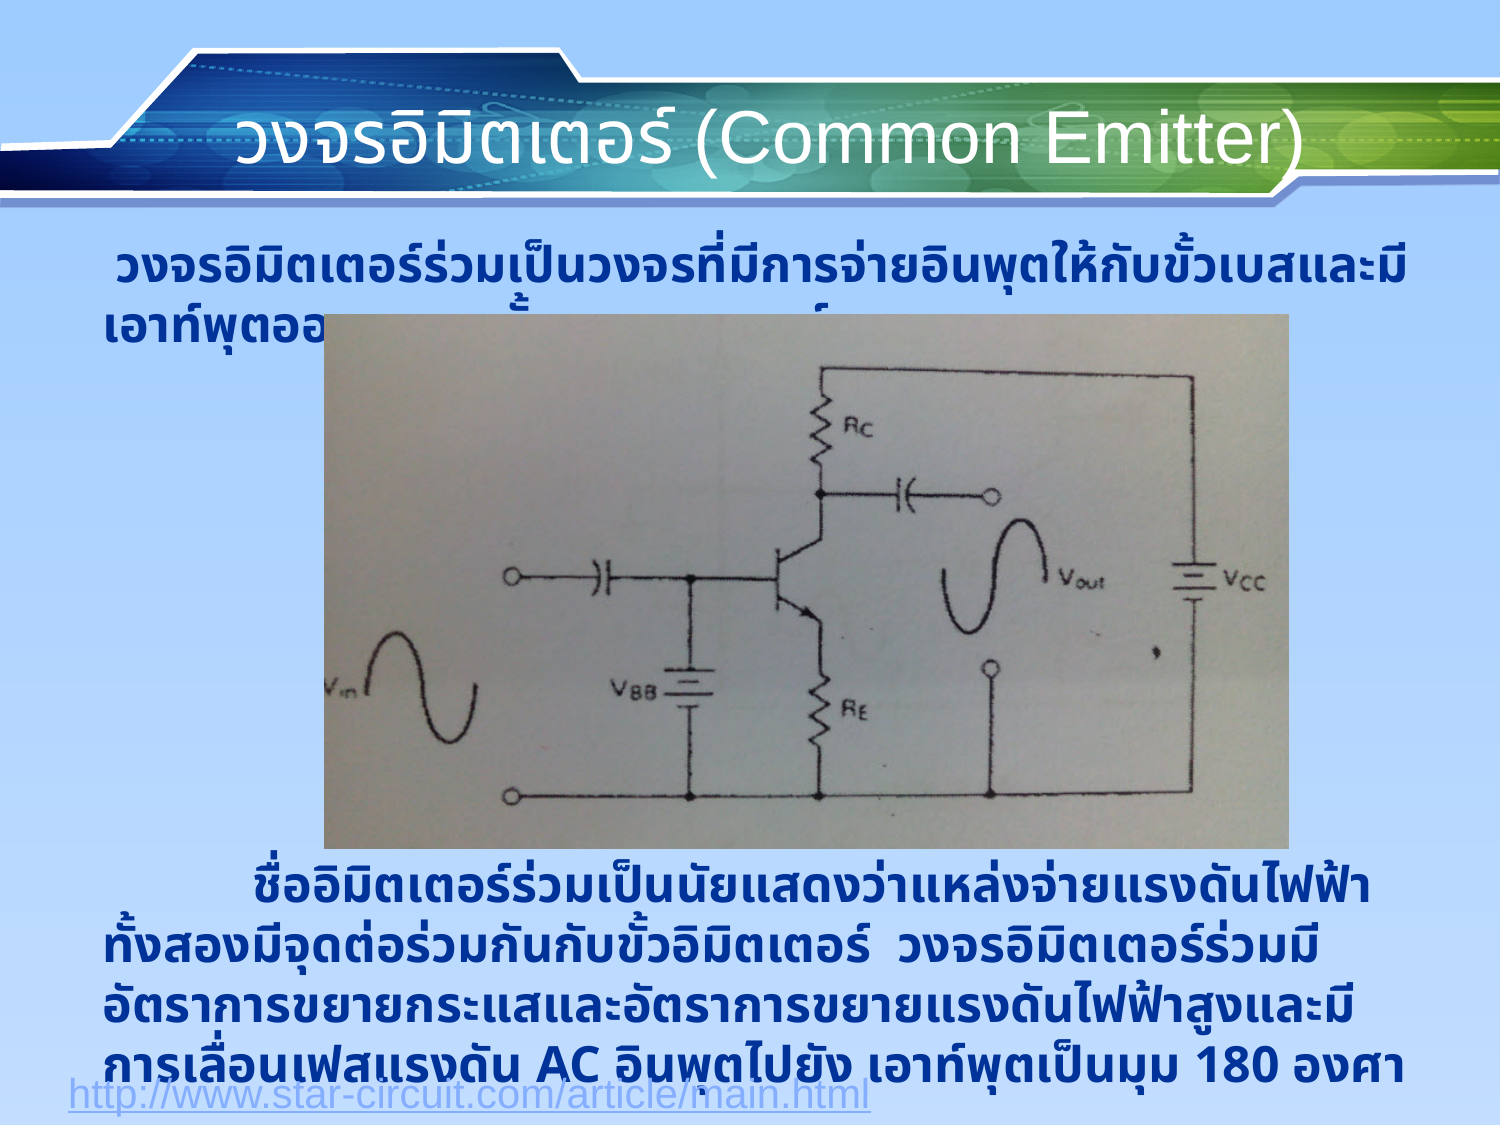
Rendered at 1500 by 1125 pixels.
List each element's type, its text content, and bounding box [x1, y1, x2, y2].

text_box http://www.star-circuit.com/article/main.html [53, 1059, 886, 1125]
list วงจรอิมิตเตอร์ร่วมเป็นวงจรที่มีการจ่ายอินพุตให้กับขั้วเบสและมีเอาท์พุตออกมาจากขั้วคอลเลคเตอร์ ชื่ออิมิตเตอร์ร่วมเป็นนัยแสดงว่าแหล่งจ่ายแรงดันไฟฟ้าทั้งสองมีจุดต่อร่วมกันกับขั้วอิมิตเตอร์ วงจรอิมิตเตอร์ร่วมมีอัตราการขยายกระแสและอัตราการขยายแรงดันไฟฟ้าสูงและมีการเลื่อนเฟสแรงดัน AC อินพุตไปยัง เอาท์พุตเป็นมุม 180 องศา [87, 224, 1438, 1086]
title วงจรอิมิตเตอร์ (Common Emitter) [174, 87, 1388, 180]
picture [0, 52, 1500, 193]
picture [324, 314, 1290, 850]
